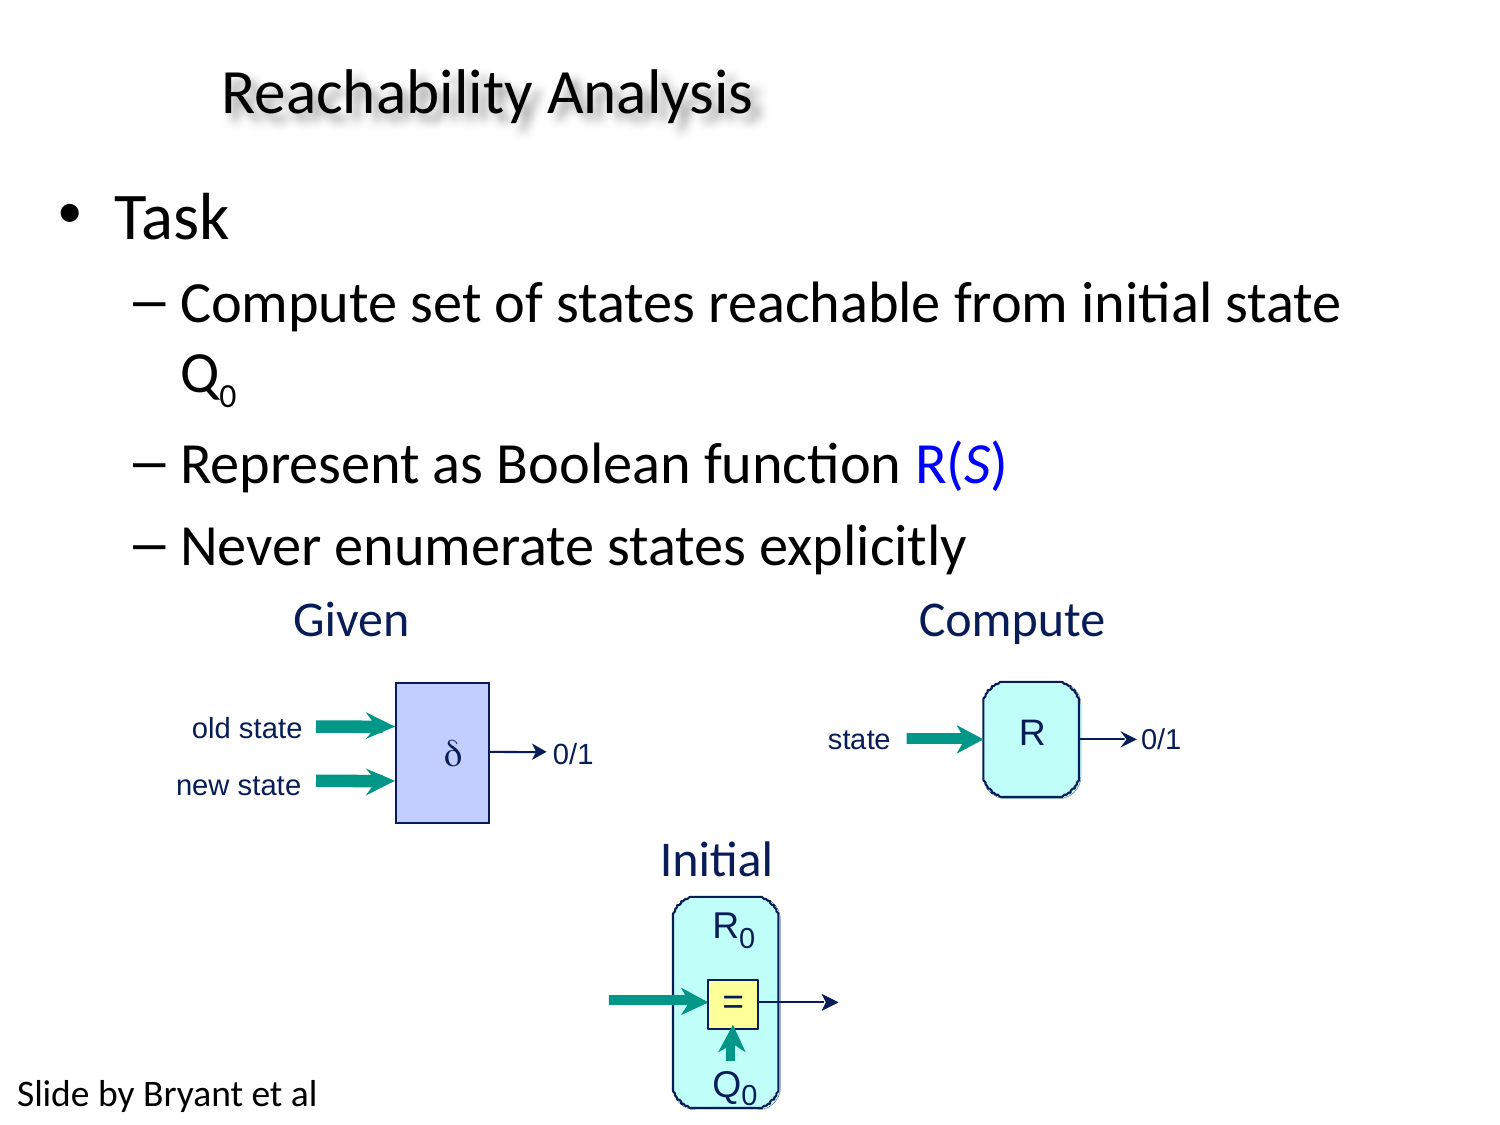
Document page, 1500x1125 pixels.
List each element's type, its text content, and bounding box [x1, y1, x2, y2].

text_box Compute [908, 590, 1117, 651]
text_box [175, 766, 396, 802]
picture [608, 890, 845, 1119]
title Reachability Analysis [17, 43, 958, 135]
list Task Compute set of states reachable from initial state Q0 Represent as Boolean function R(S) Never enumerate states explicitly [43, 165, 1394, 908]
text_box Slide by Bryant et al [2, 1061, 333, 1121]
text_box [191, 709, 396, 746]
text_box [488, 743, 547, 761]
text_box [97, 585, 743, 649]
picture [821, 677, 1185, 802]
text_box Given [282, 590, 421, 651]
text_box Initial [649, 830, 784, 889]
